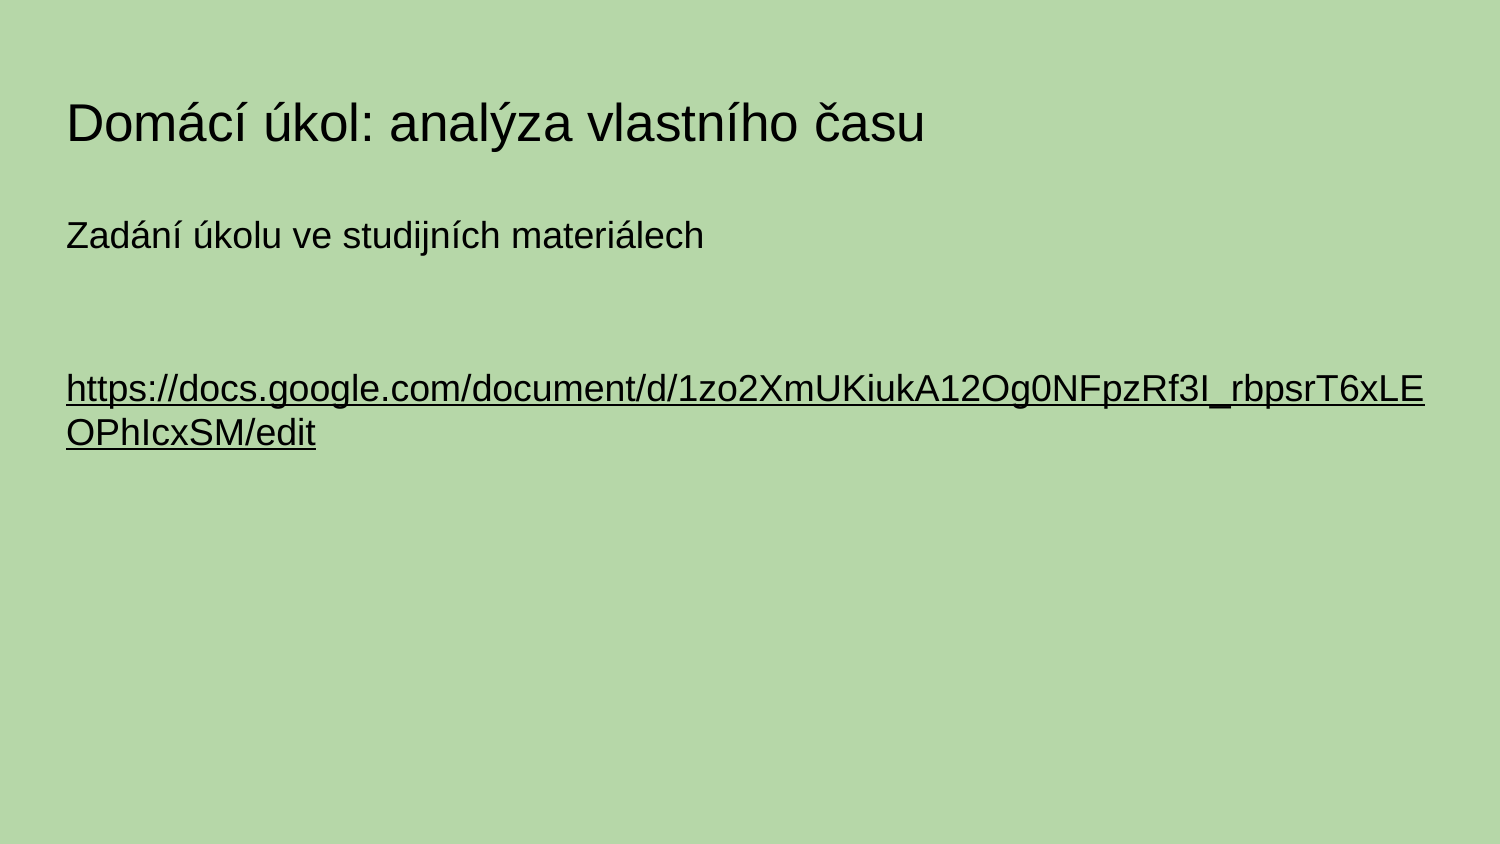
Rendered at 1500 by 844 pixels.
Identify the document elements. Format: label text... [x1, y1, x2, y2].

list Zadání úkolu ve studijních materiálech https://docs.google.com/document/d/1zo2XmUKiukA12Og0NFpzRf3I_rbpsrT6xLEOPhIcxSM/edit [51, 189, 1449, 750]
title Domácí úkol: analýza vlastního času [51, 72, 1449, 167]
